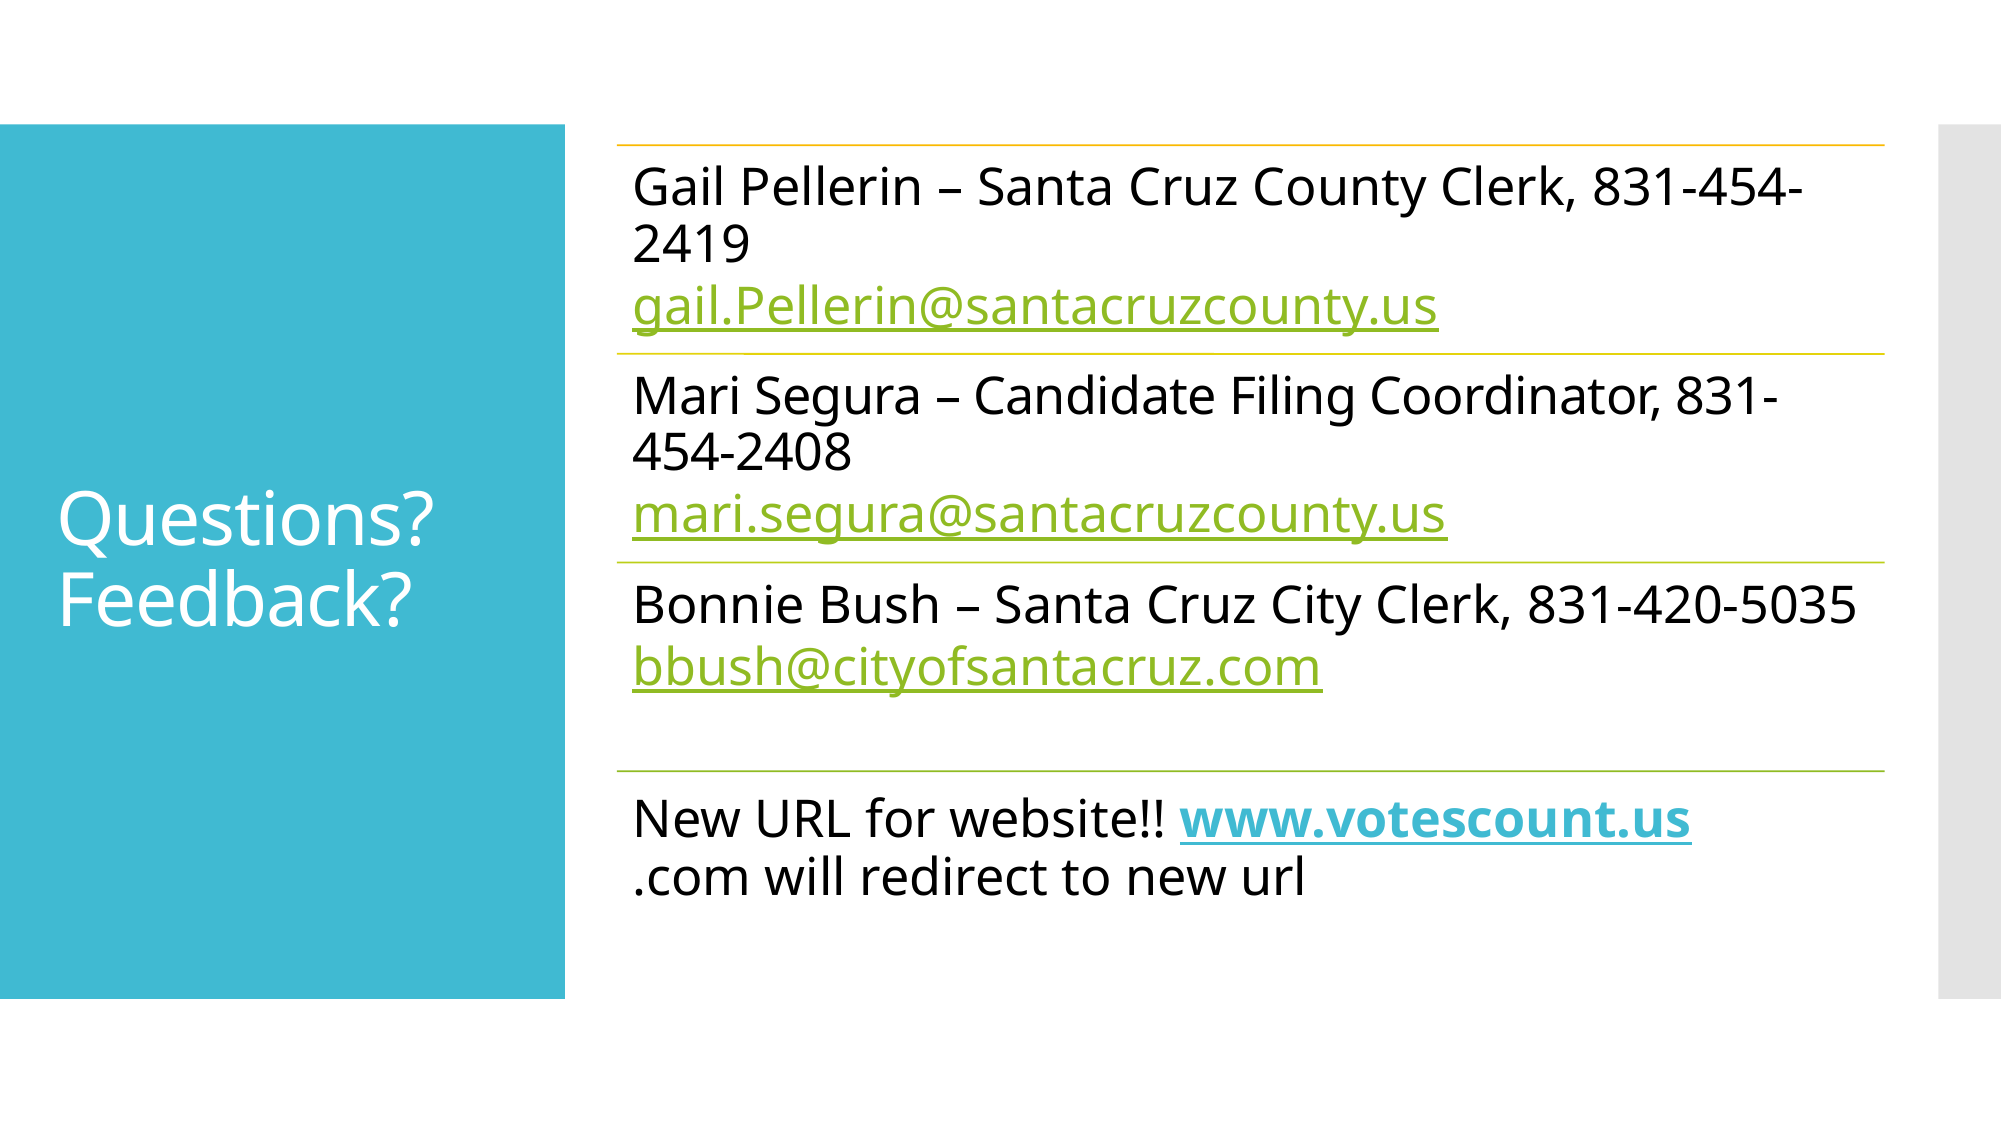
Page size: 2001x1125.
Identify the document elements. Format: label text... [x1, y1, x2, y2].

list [616, 145, 1885, 980]
title Questions? Feedback? [41, 184, 525, 940]
